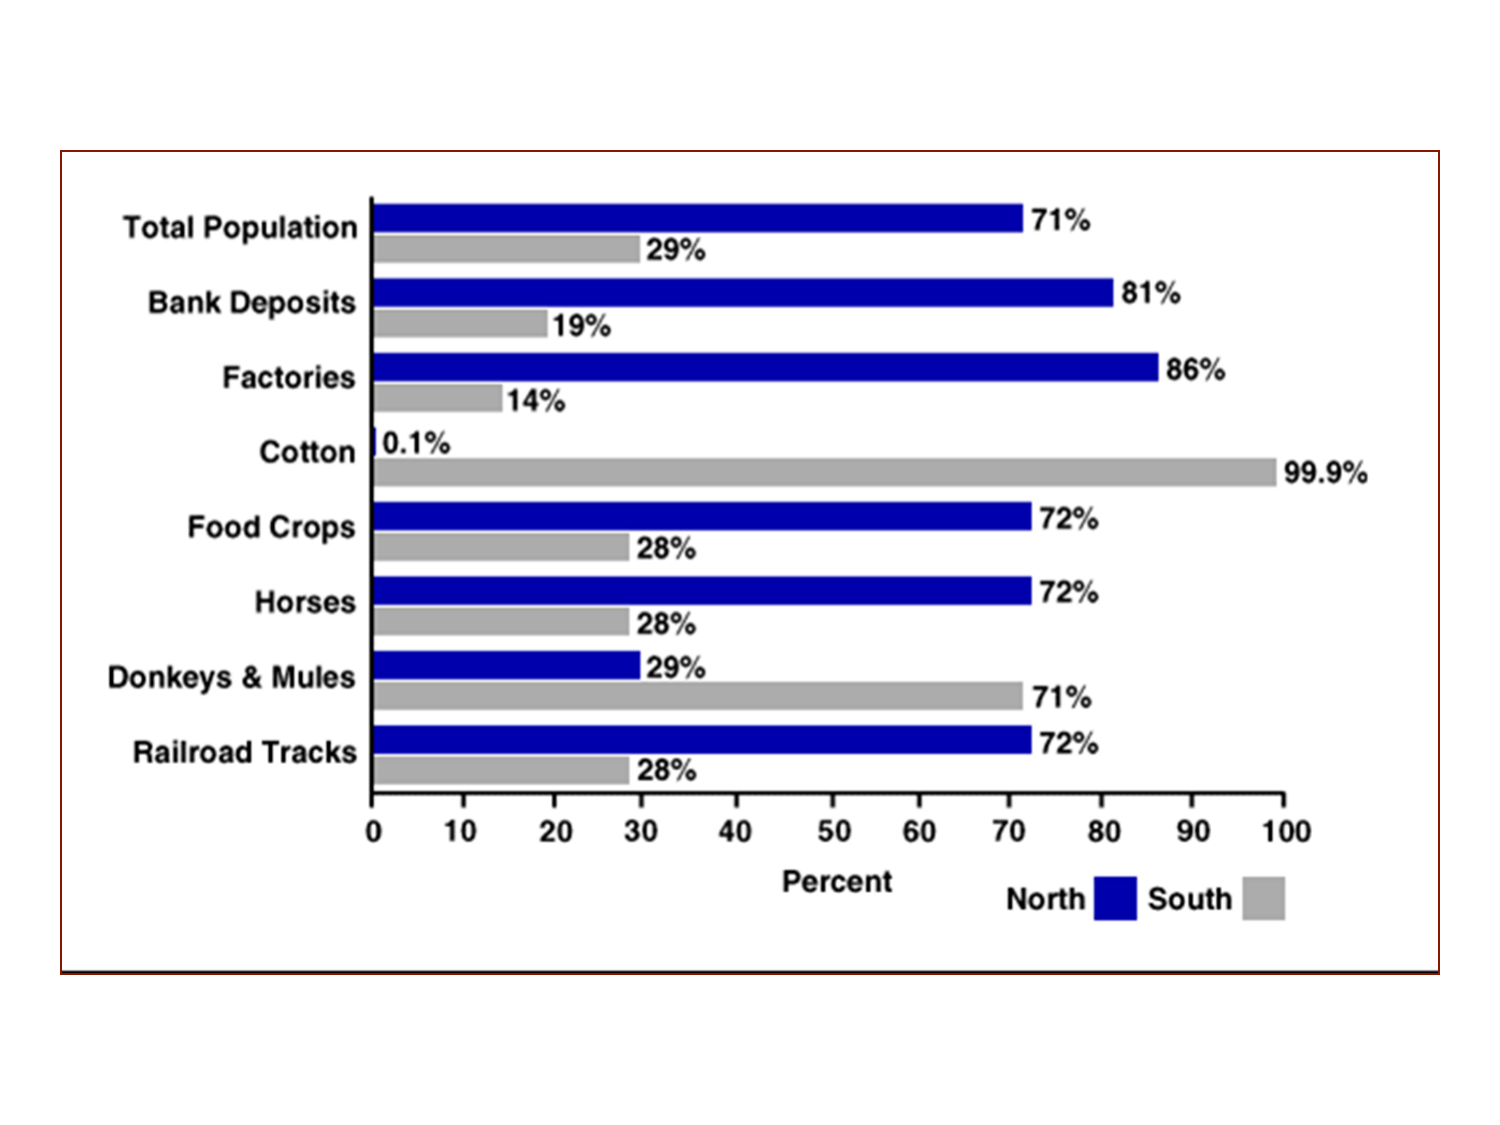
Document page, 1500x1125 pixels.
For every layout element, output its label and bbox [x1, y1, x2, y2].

picture [60, 150, 1440, 975]
